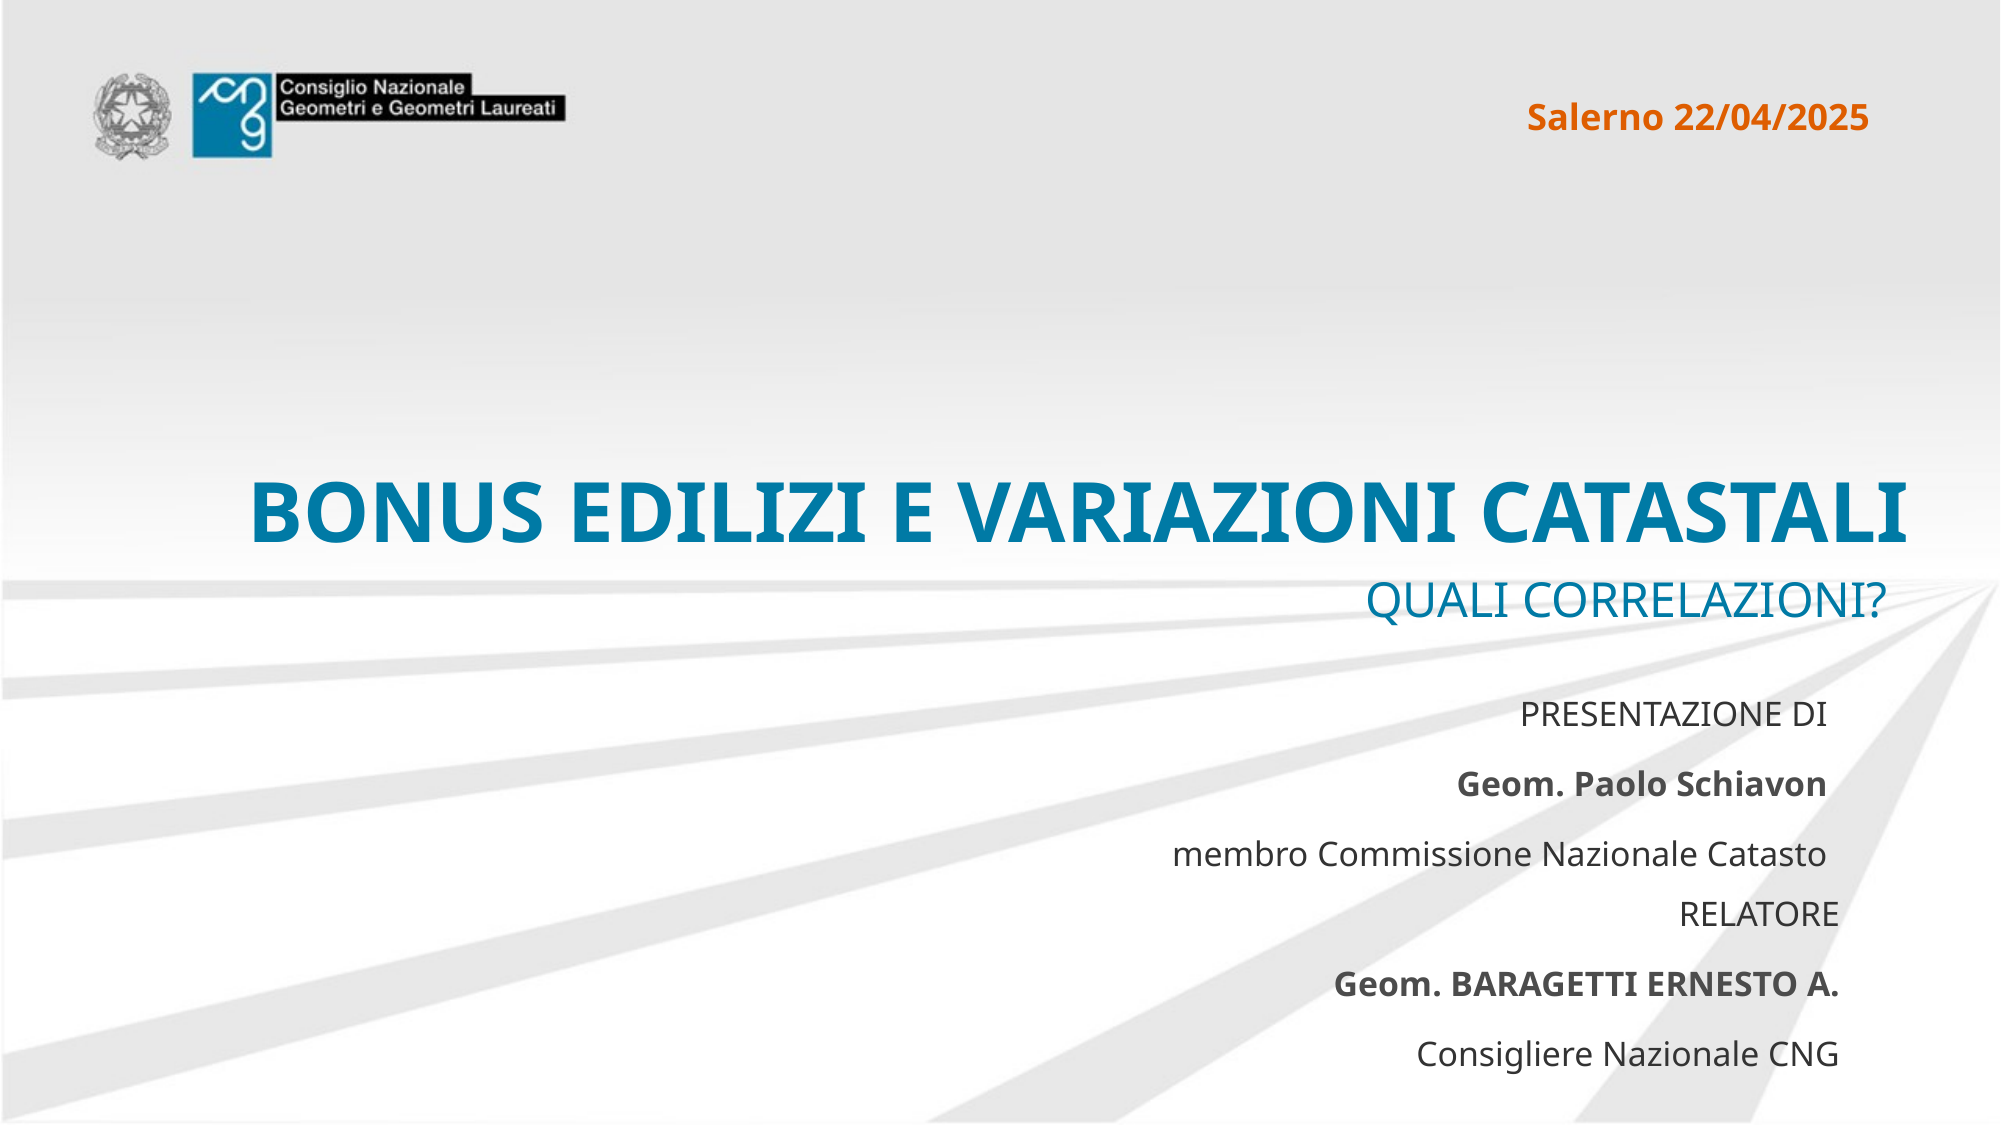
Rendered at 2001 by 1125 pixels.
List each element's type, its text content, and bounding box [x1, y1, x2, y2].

picture [0, 0, 2001, 1125]
text_box Salerno 22/04/2025 [1512, 79, 1885, 250]
text_box PRESENTAZIONE DI Geom. Paolo Schiavon membro Commissione Nazionale Catasto [1157, 677, 1843, 903]
text_box RELATORE Geom. BARAGETTI ERNESTO A. Consigliere Nazionale CNG [1318, 878, 1855, 1104]
text_box BONUS EDILIZI E VARIAZIONI CATASTALI QUALI CORRELAZIONI? [27, 451, 1925, 667]
